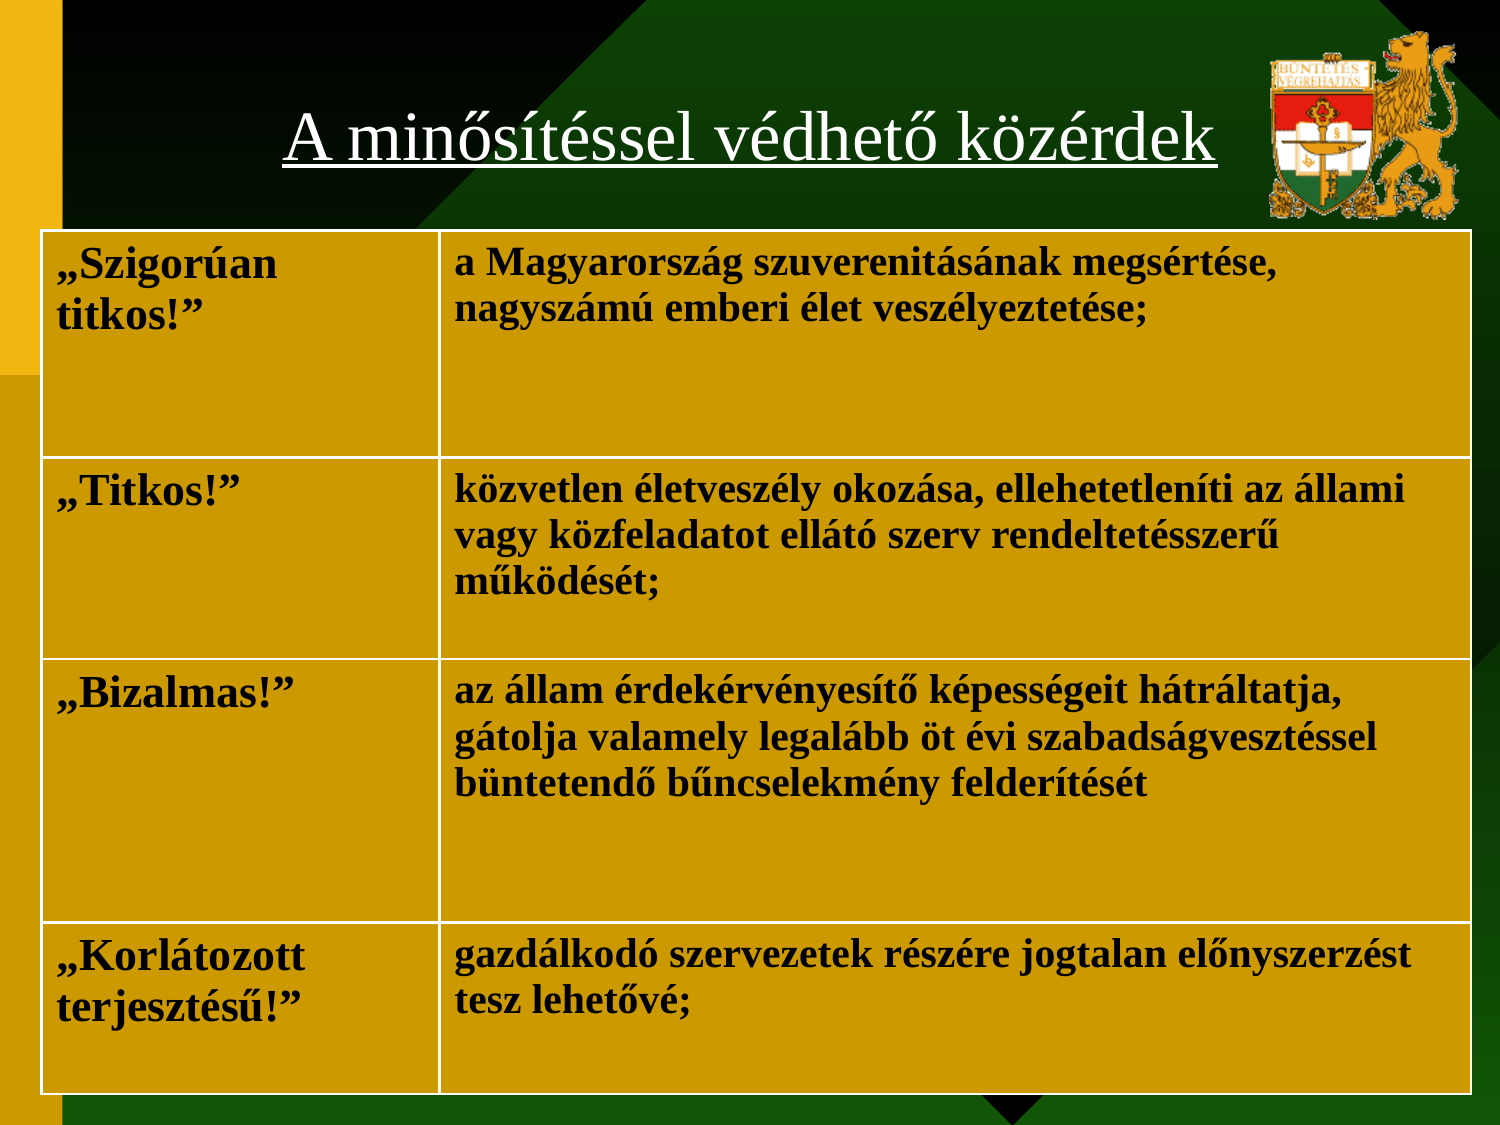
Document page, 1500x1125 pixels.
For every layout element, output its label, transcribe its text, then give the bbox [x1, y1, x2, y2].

table_cell „Korlátozott terjesztésű!” [43, 924, 438, 1093]
table_cell az állam érdekérvényesítő képességeit hátráltatja, gátolja valamely legalább öt évi szabadságvesztéssel büntetendő bűncselekmény felderítését [441, 660, 1470, 921]
table_header a Magyarország szuverenitásának megsértése, nagyszámú emberi élet veszélyeztetése; [441, 232, 1470, 456]
table_cell gazdálkodó szervezetek részére jogtalan előnyszerzést tesz lehetővé; [441, 924, 1470, 1093]
table_header „Szigorúan titkos!” [43, 232, 438, 456]
table_cell közvetlen életveszély okozása, ellehetetleníti az állami vagy közfeladatot ellátó szerv rendeltetésszerű működését; [441, 459, 1470, 658]
text_box A minősítéssel védhető közérdek [74, 45, 1425, 233]
picture [1269, 30, 1459, 221]
table_cell „Bizalmas!” [43, 660, 438, 921]
table_cell „Titkos!” [43, 459, 438, 658]
